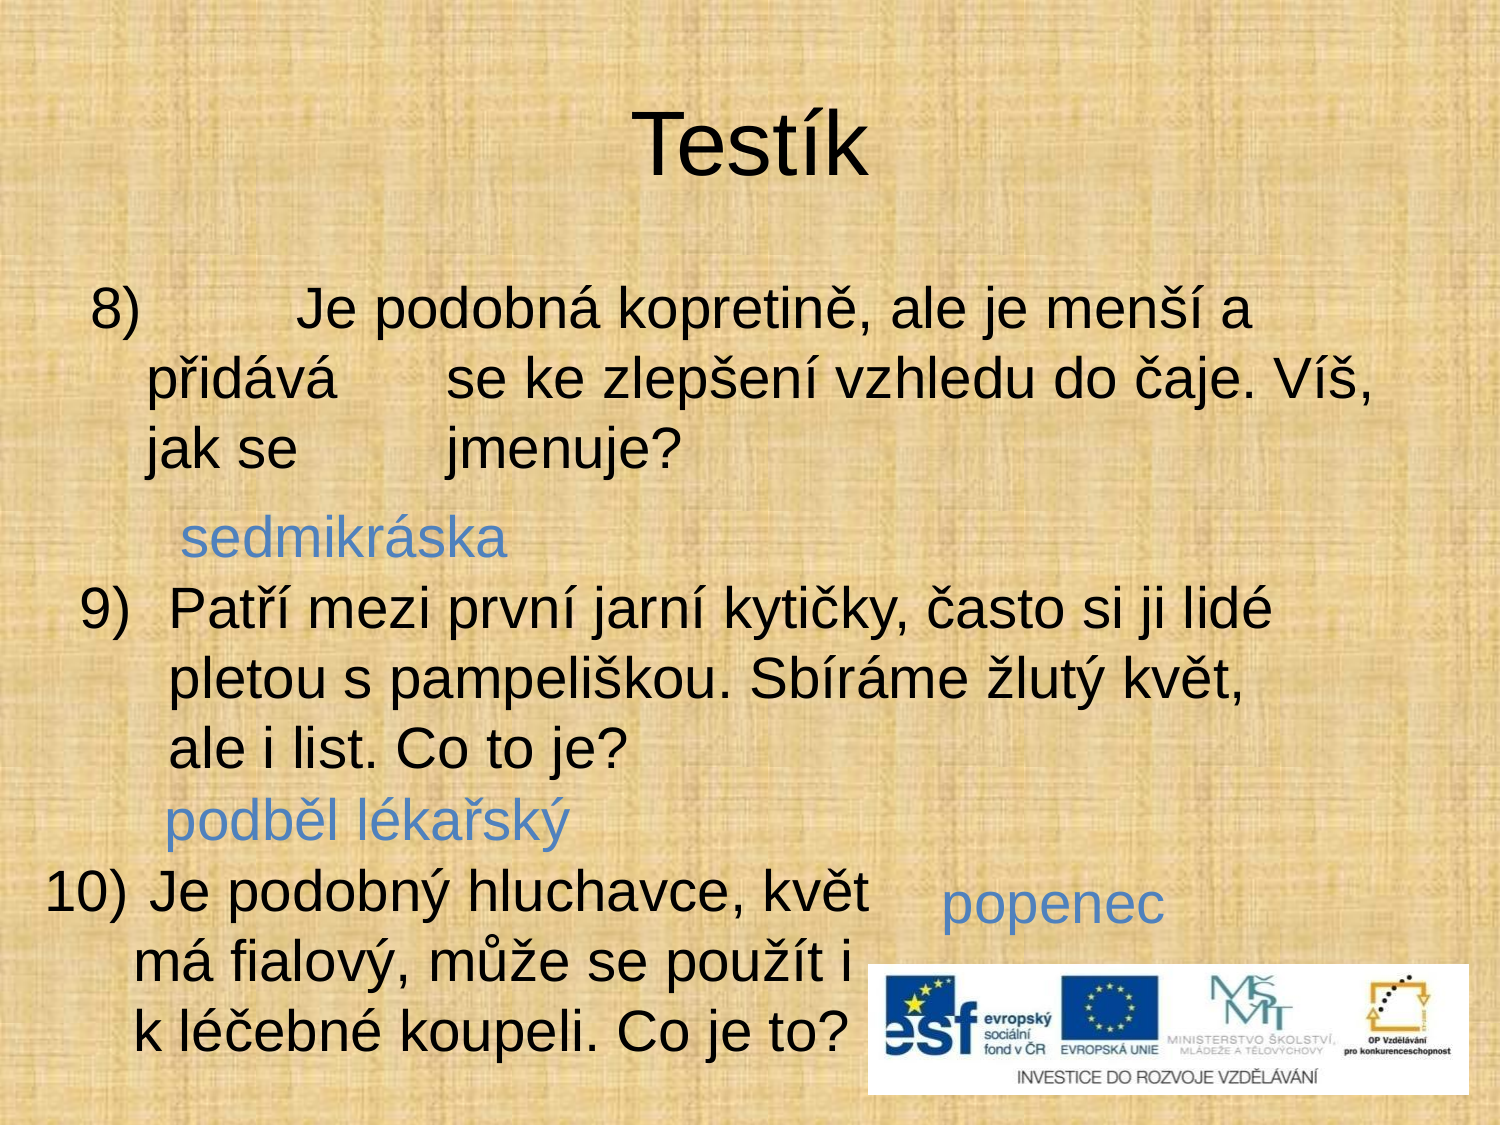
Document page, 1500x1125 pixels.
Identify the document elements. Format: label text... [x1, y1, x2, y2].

picture [0, 0, 1500, 1125]
title Testík [75, 45, 1425, 233]
text_box 10) Je podobný hluchavce, květ má fialový, může se použít i k léčebné koupeli. Co je to? [29, 846, 898, 1071]
text_box 9) Patří mezi první jarní kytičky, často si ji lidé pletou s pampeliškou. Sbíráme žlutý květ, ale i list. Co to je? [64, 562, 1294, 788]
text_box podběl lékařský [0, 775, 863, 860]
list 8) Je podobná kopretině, ale je menší a přidává se ke zlepšení vzhledu do čaje. Víš, jak se jmenuje? [75, 262, 1425, 362]
text_box sedmikráska [76, 491, 1341, 577]
text_box popenec [927, 857, 1436, 943]
